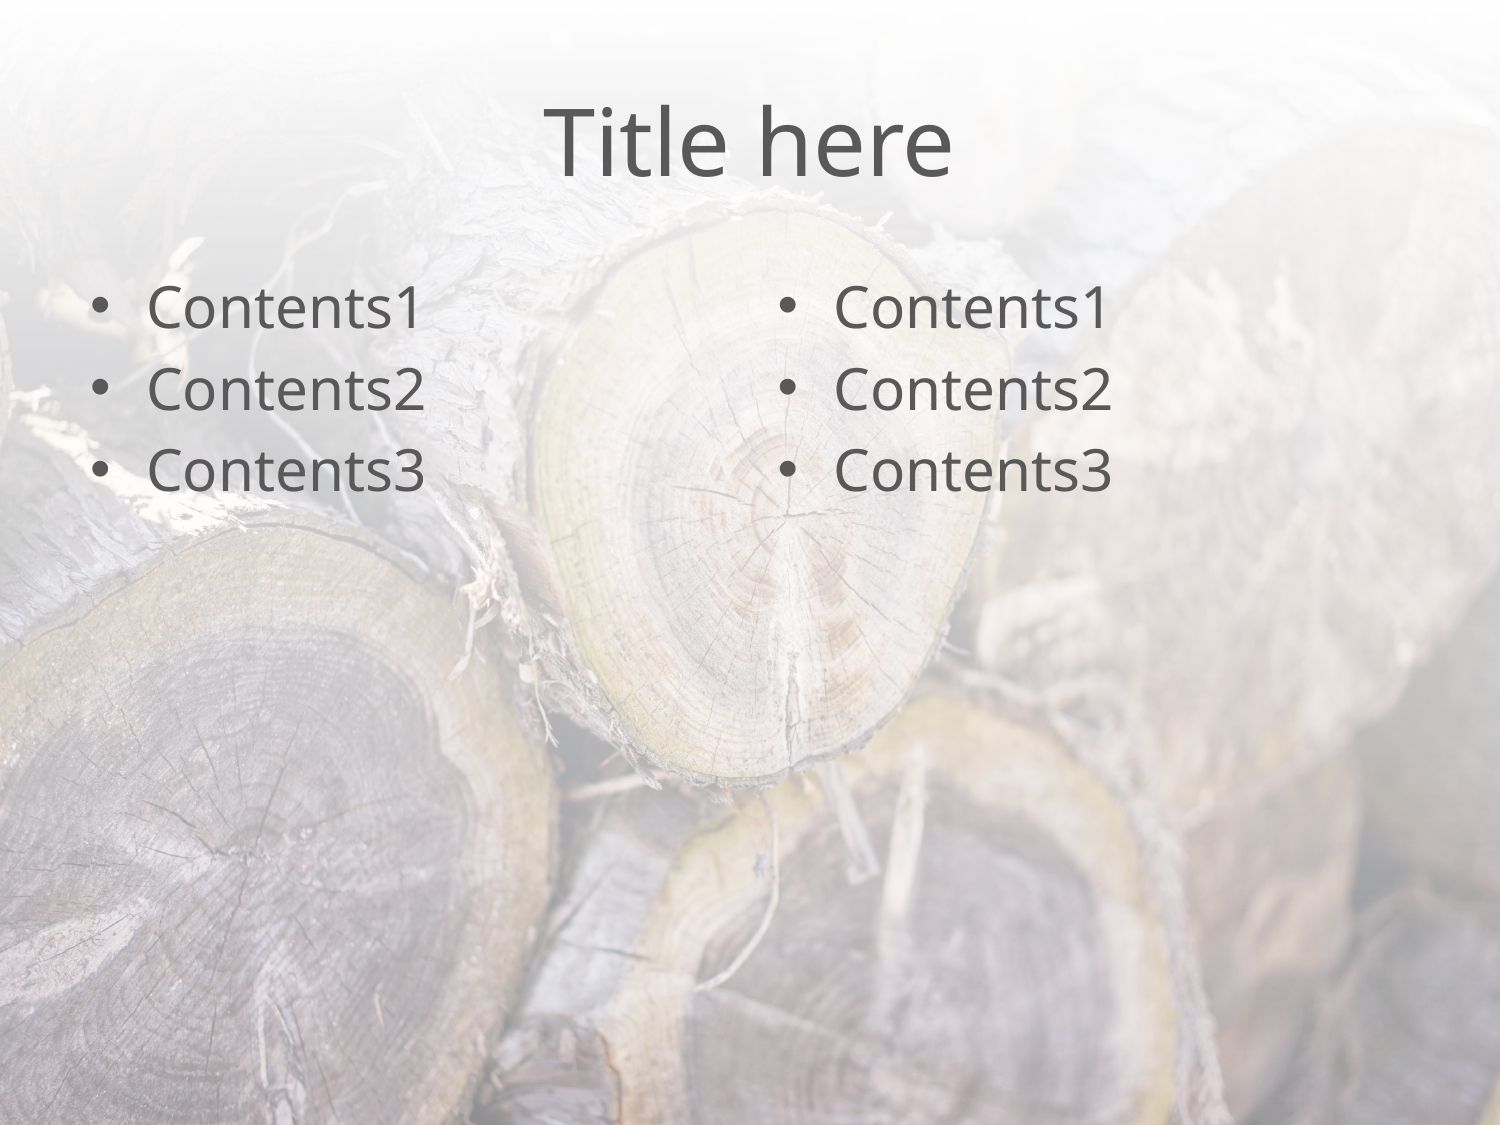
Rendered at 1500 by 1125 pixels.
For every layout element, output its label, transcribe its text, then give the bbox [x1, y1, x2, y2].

text_box [0, 0, 1500, 1125]
title Title here [75, 45, 1425, 233]
list Contents1 Contents2 Contents3 [75, 262, 738, 1005]
list Contents1 Contents2 Contents3 [762, 262, 1425, 1005]
